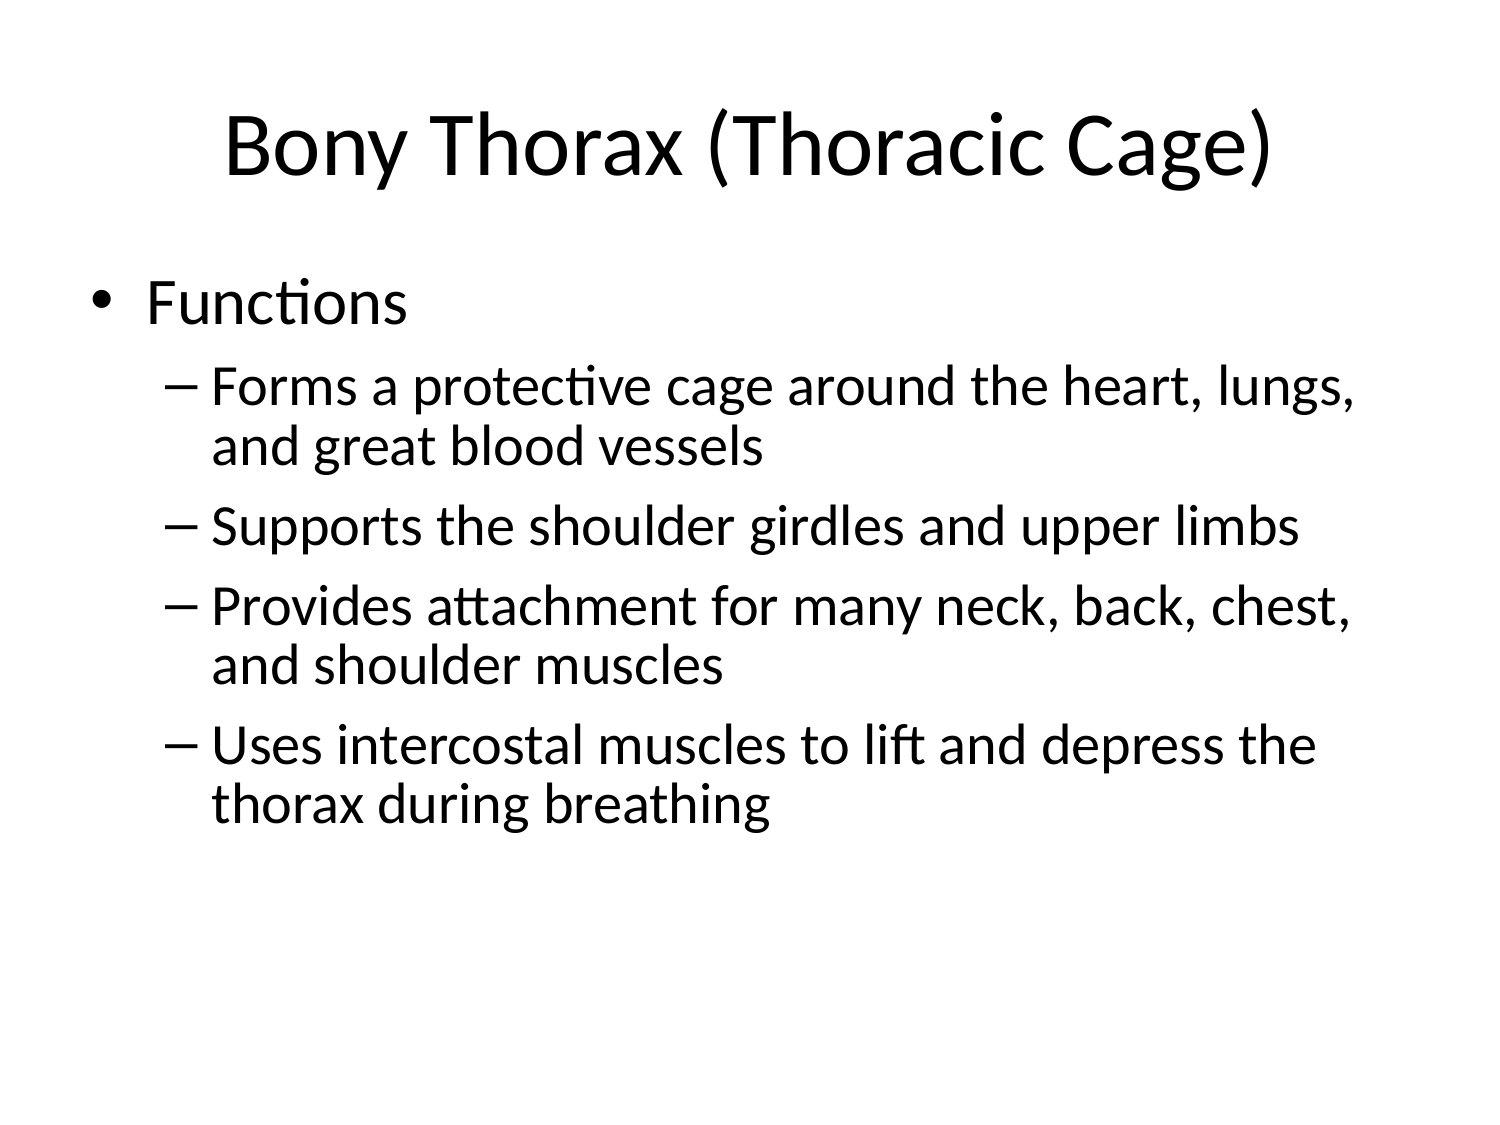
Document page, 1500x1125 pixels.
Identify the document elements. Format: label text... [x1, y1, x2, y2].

title Bony Thorax (Thoracic Cage) [75, 45, 1425, 233]
list Functions Forms a protective cage around the heart, lungs, and great blood vessels Supports the shoulder girdles and upper limbs Provides attachment for many neck, back, chest, and shoulder muscles Uses intercostal muscles to lift and depress the thorax during breathing [75, 262, 1425, 1005]
